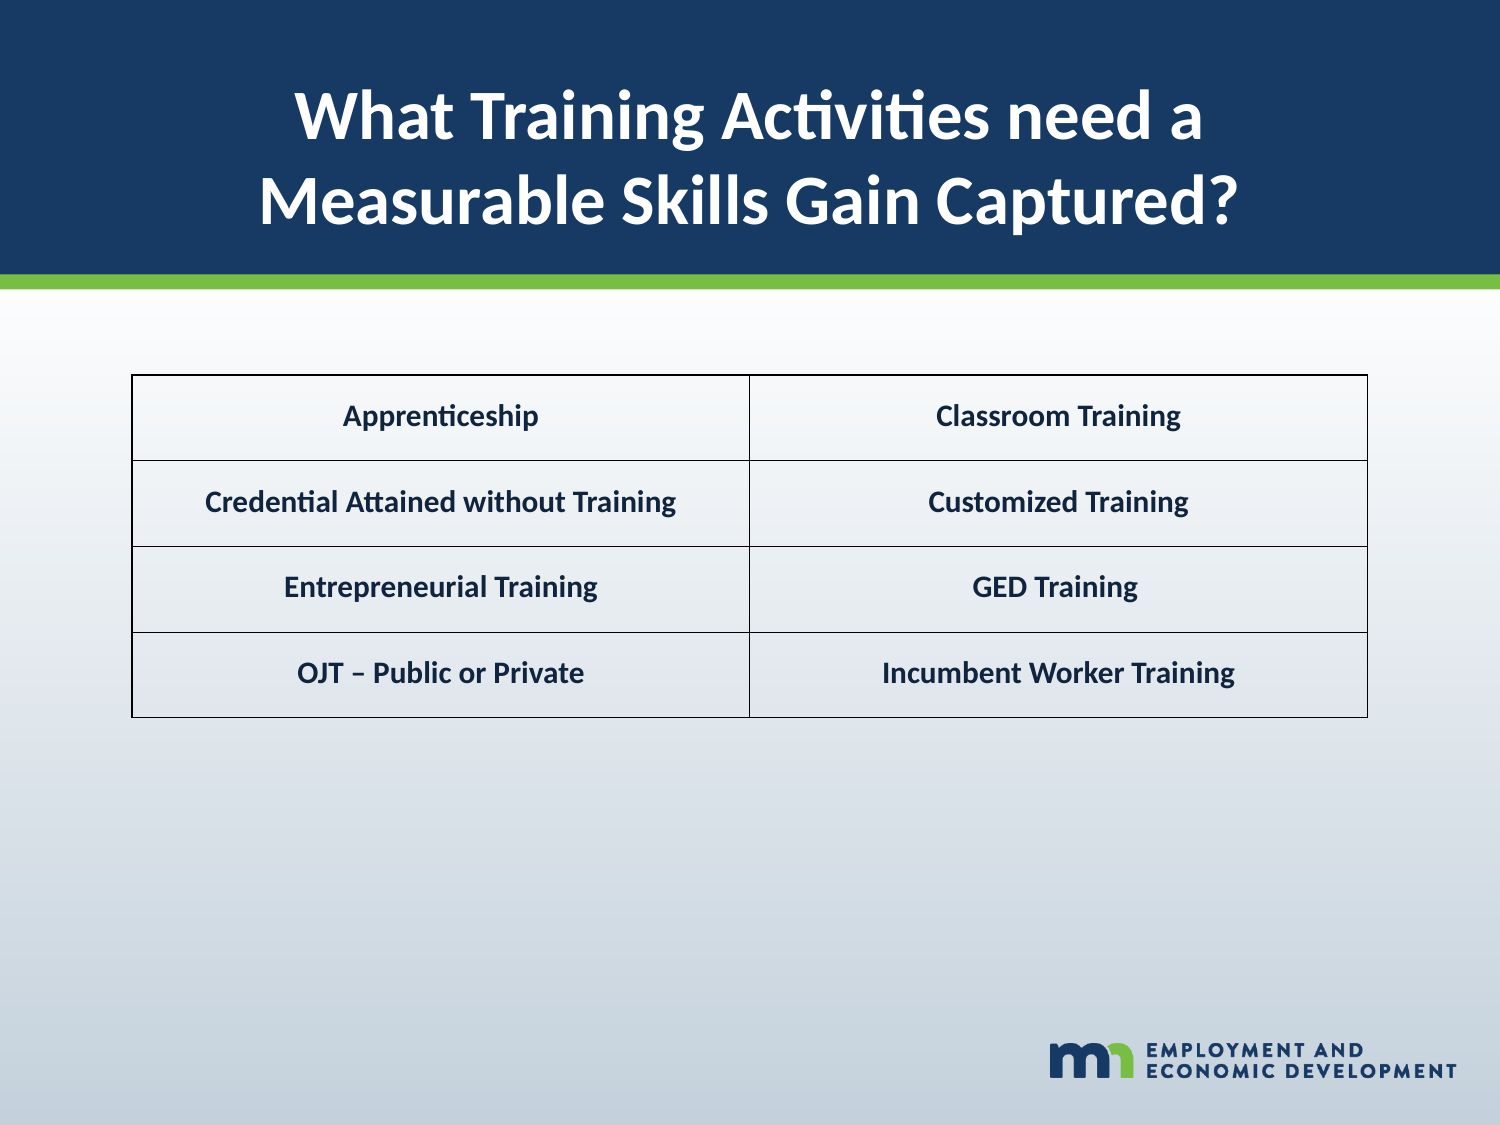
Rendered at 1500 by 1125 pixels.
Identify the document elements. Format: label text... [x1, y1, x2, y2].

picture [0, 0, 1500, 1125]
table_cell Incumbent Worker Training [750, 633, 1367, 717]
table_cell GED Training [750, 547, 1367, 632]
table_cell Entrepreneurial Training [133, 547, 749, 632]
text_box What Training Activities need a Measurable Skills Gain Captured? [12, 24, 1488, 282]
table_cell Customized Training [750, 461, 1367, 546]
table_header Classroom Training [750, 376, 1367, 460]
table_header Apprenticeship [133, 376, 749, 460]
table_cell Credential Attained without Training [133, 461, 749, 546]
table_cell OJT – Public or Private [133, 633, 749, 717]
